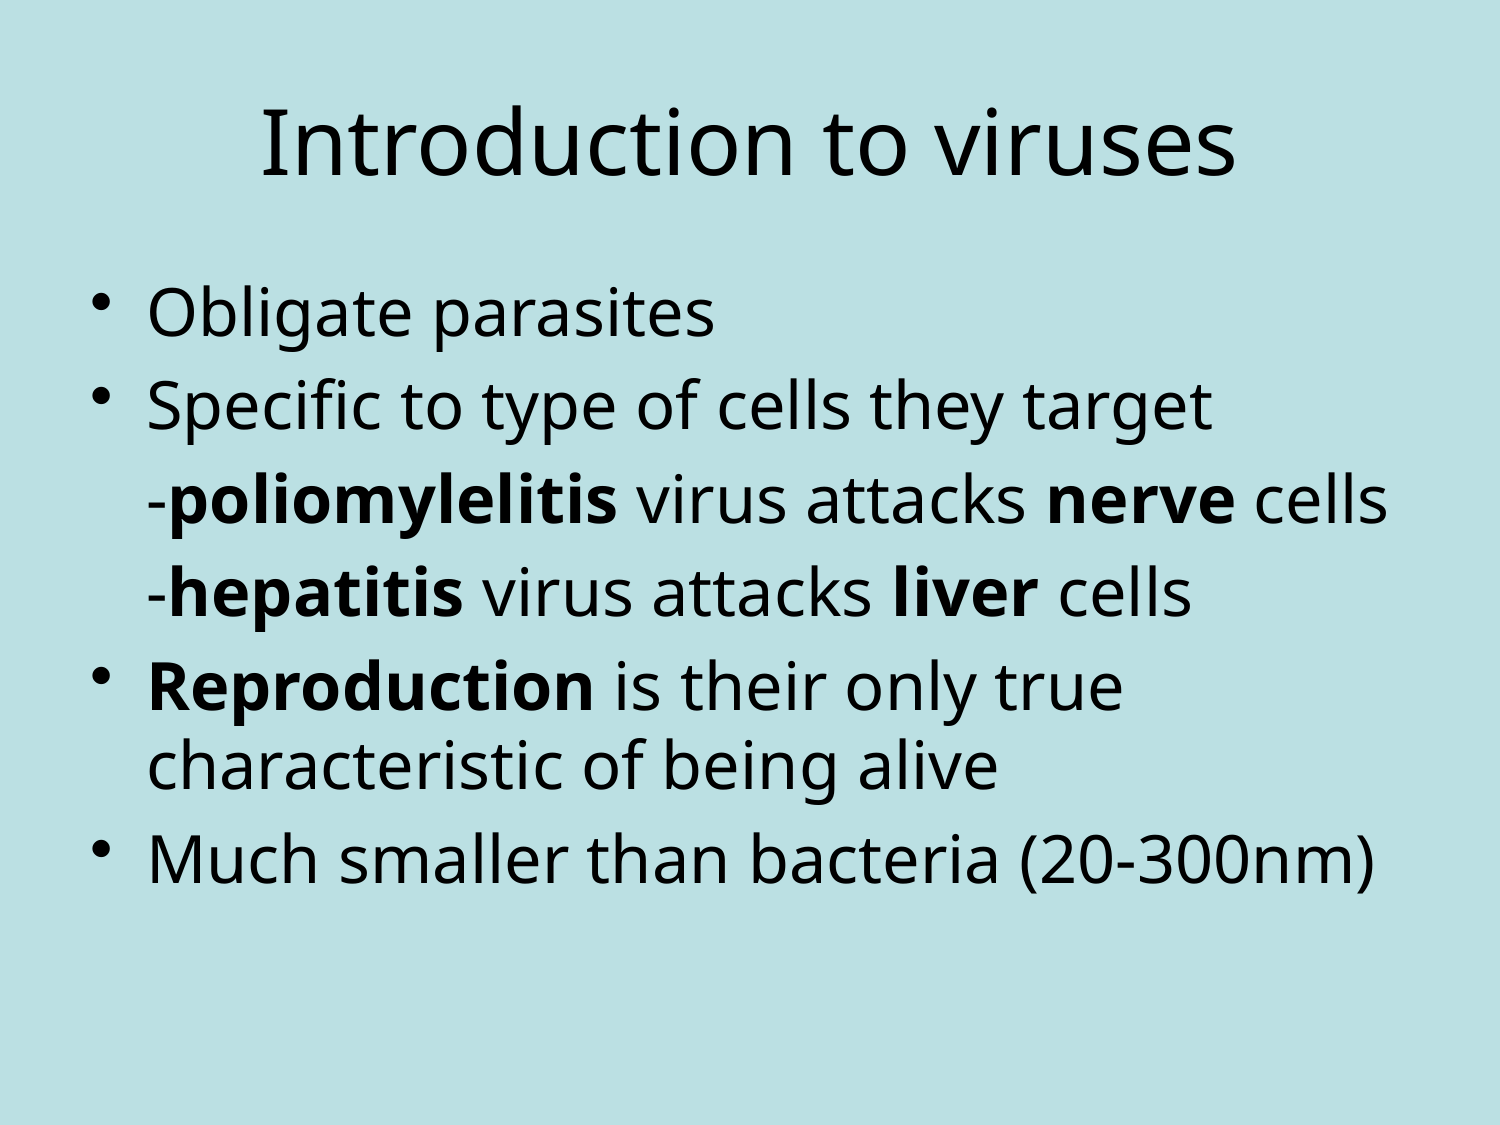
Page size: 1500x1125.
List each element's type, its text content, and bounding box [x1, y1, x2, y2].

title Introduction to viruses [75, 45, 1425, 233]
list Obligate parasites Specific to type of cells they target -poliomylelitis virus attacks nerve cells -hepatitis virus attacks liver cells Reproduction is their only true characteristic of being alive Much smaller than bacteria (20-300nm) [75, 262, 1425, 1005]
